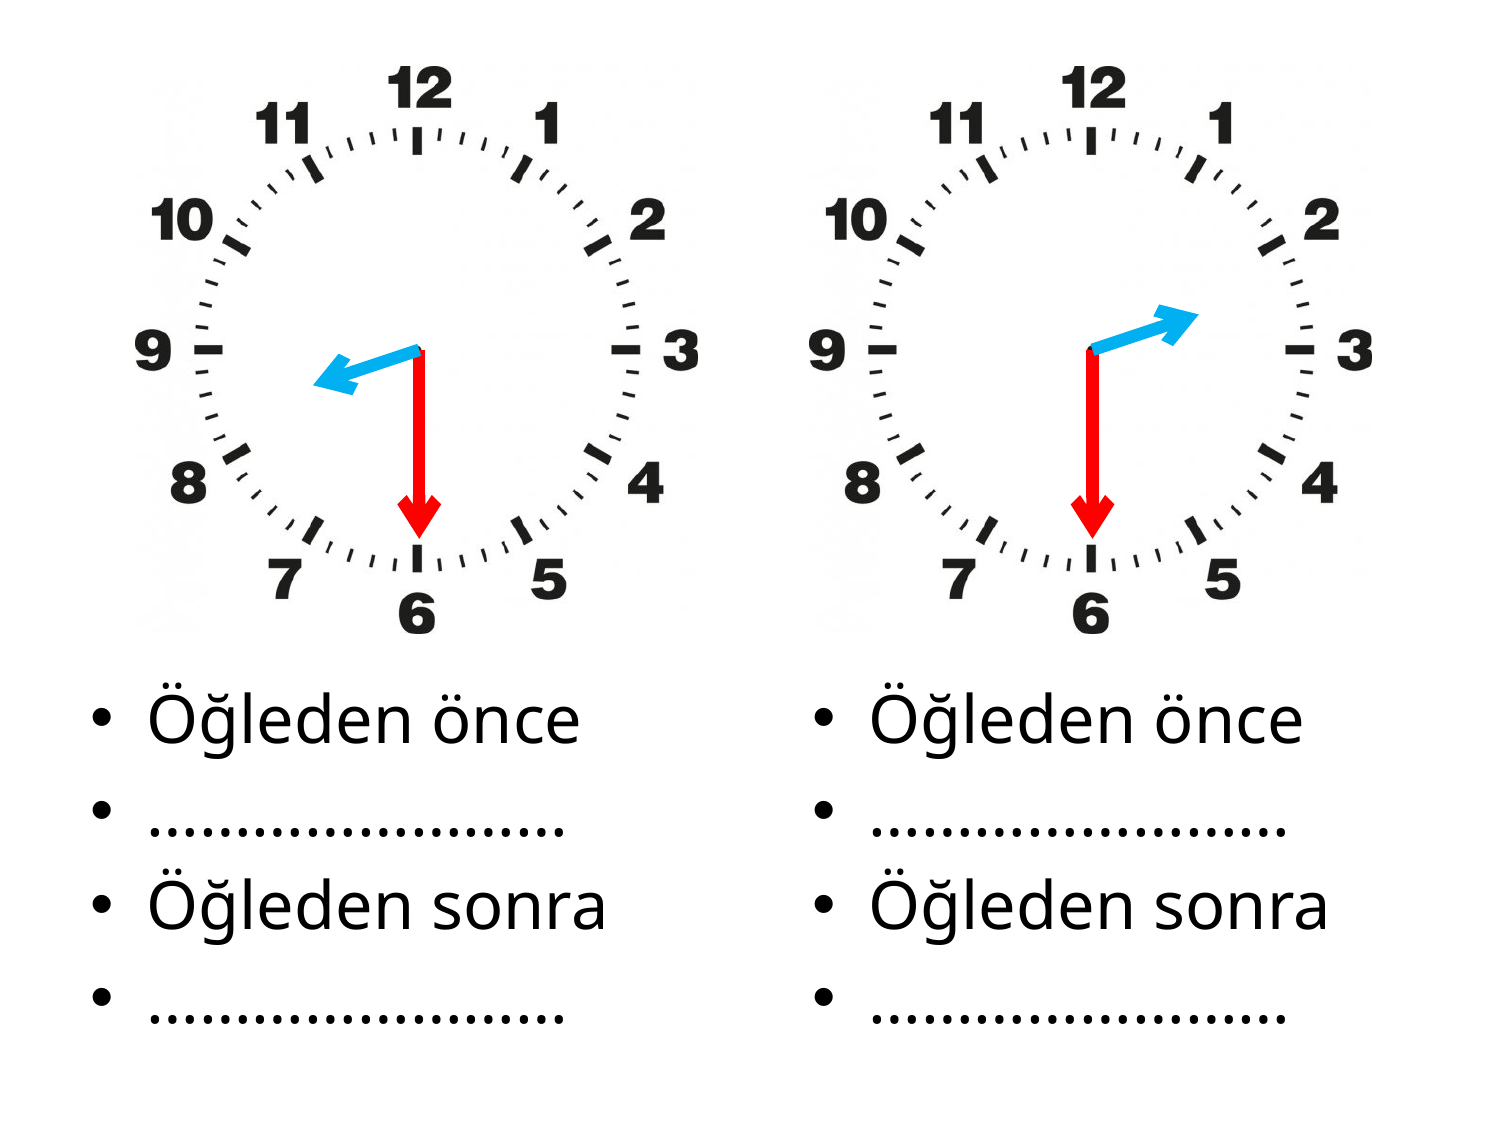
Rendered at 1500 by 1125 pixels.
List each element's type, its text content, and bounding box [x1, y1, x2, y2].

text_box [312, 349, 420, 386]
text_box Öğleden önce …………………… Öğleden sonra …………………… [797, 668, 1461, 1083]
picture [135, 66, 699, 634]
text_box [1092, 314, 1200, 351]
picture [808, 66, 1372, 634]
list Öğleden önce …………………… Öğleden sonra …………………… [75, 668, 739, 1083]
